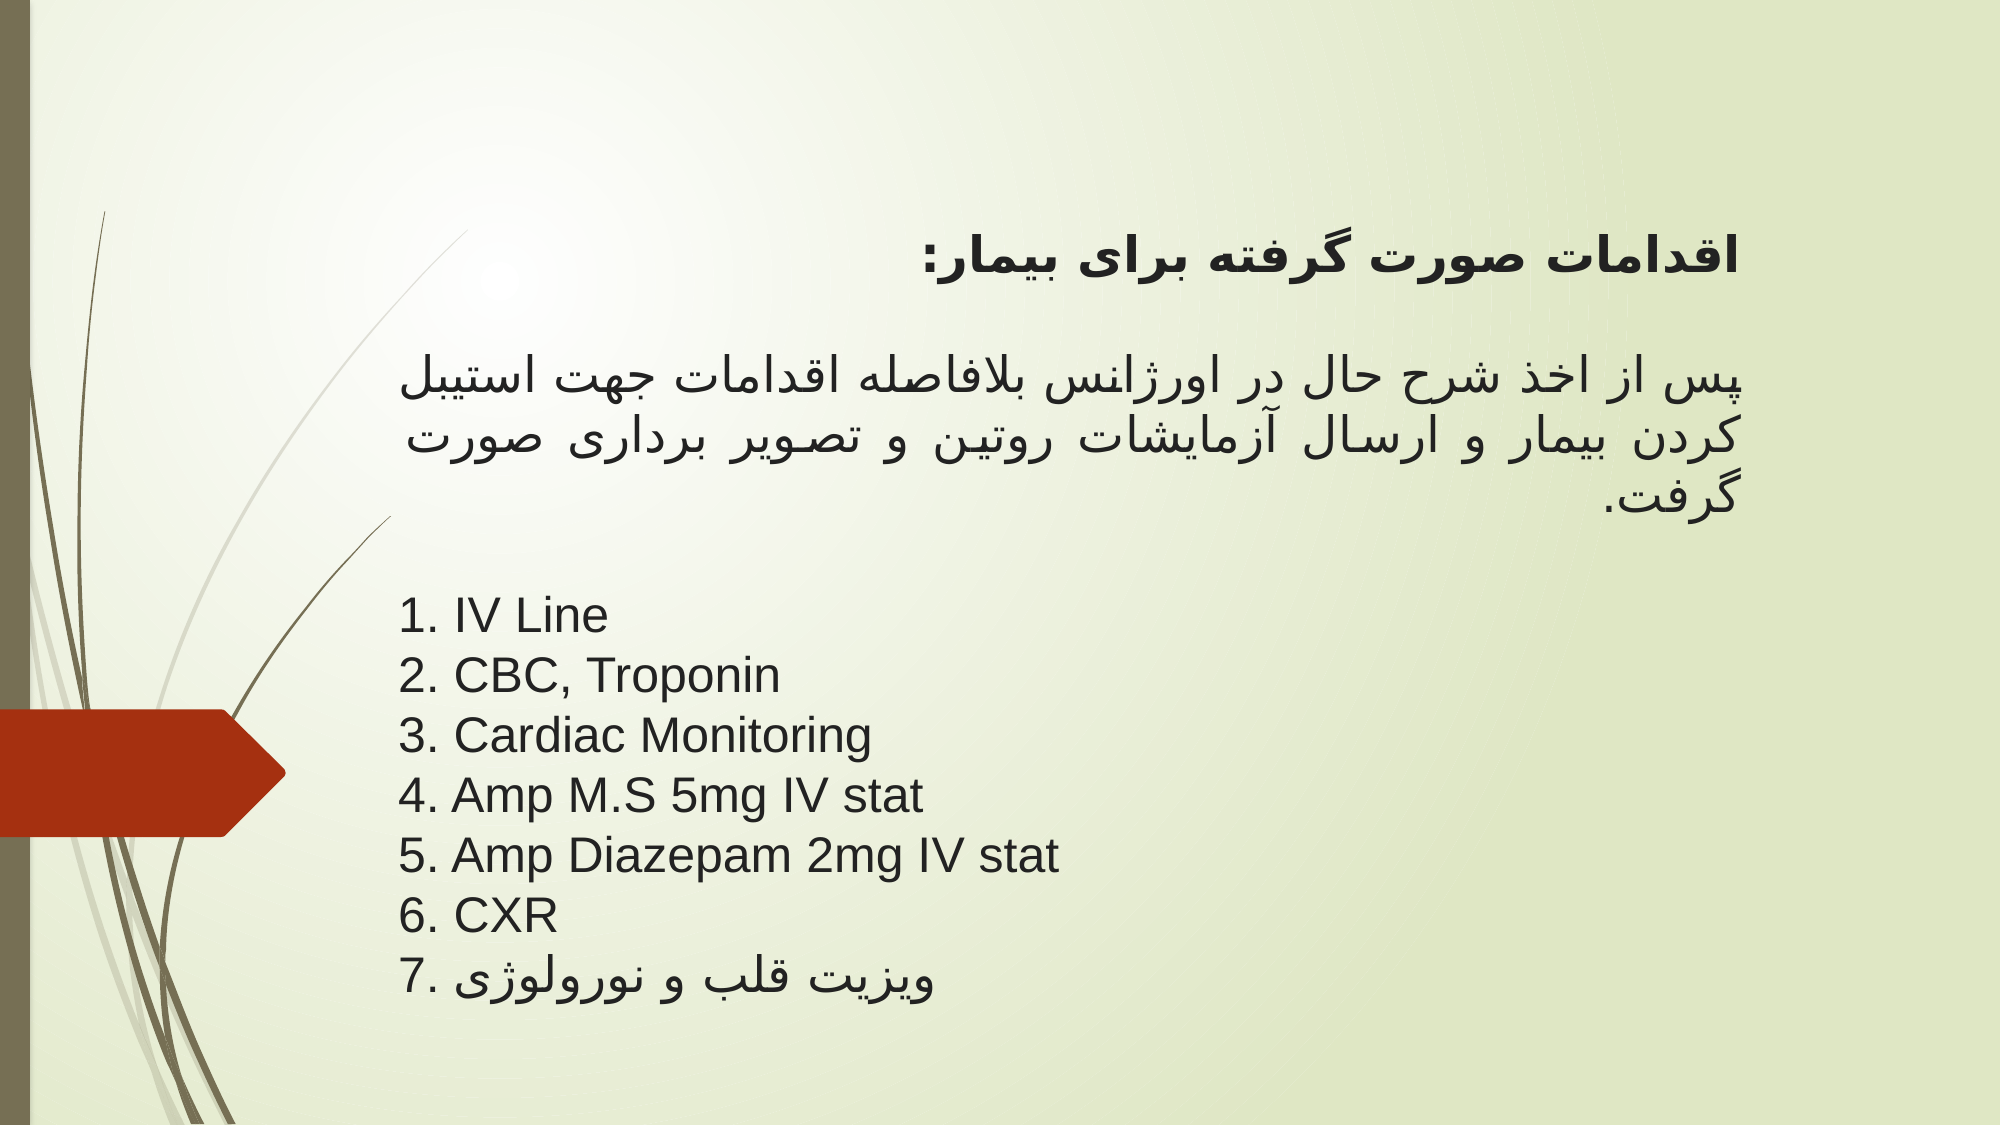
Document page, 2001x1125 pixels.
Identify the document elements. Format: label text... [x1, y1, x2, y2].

text_box اقدامات صورت گرفته برای بیمار: پس از اخذ شرح حال در اورژانس بلافاصله اقدامات جهت استیبل کردن بیمار و ارسال آزمایشات روتین و تصویر برداری صورت گرفت. 1. IV Line 2. CBC, Troponin 3. Cardiac Monitoring 4. Amp M.S 5mg IV stat 5. Amp Diazepam 2mg IV stat 6. CXR 7. ویزیت قلب و نورولوژی [383, 215, 1757, 1011]
